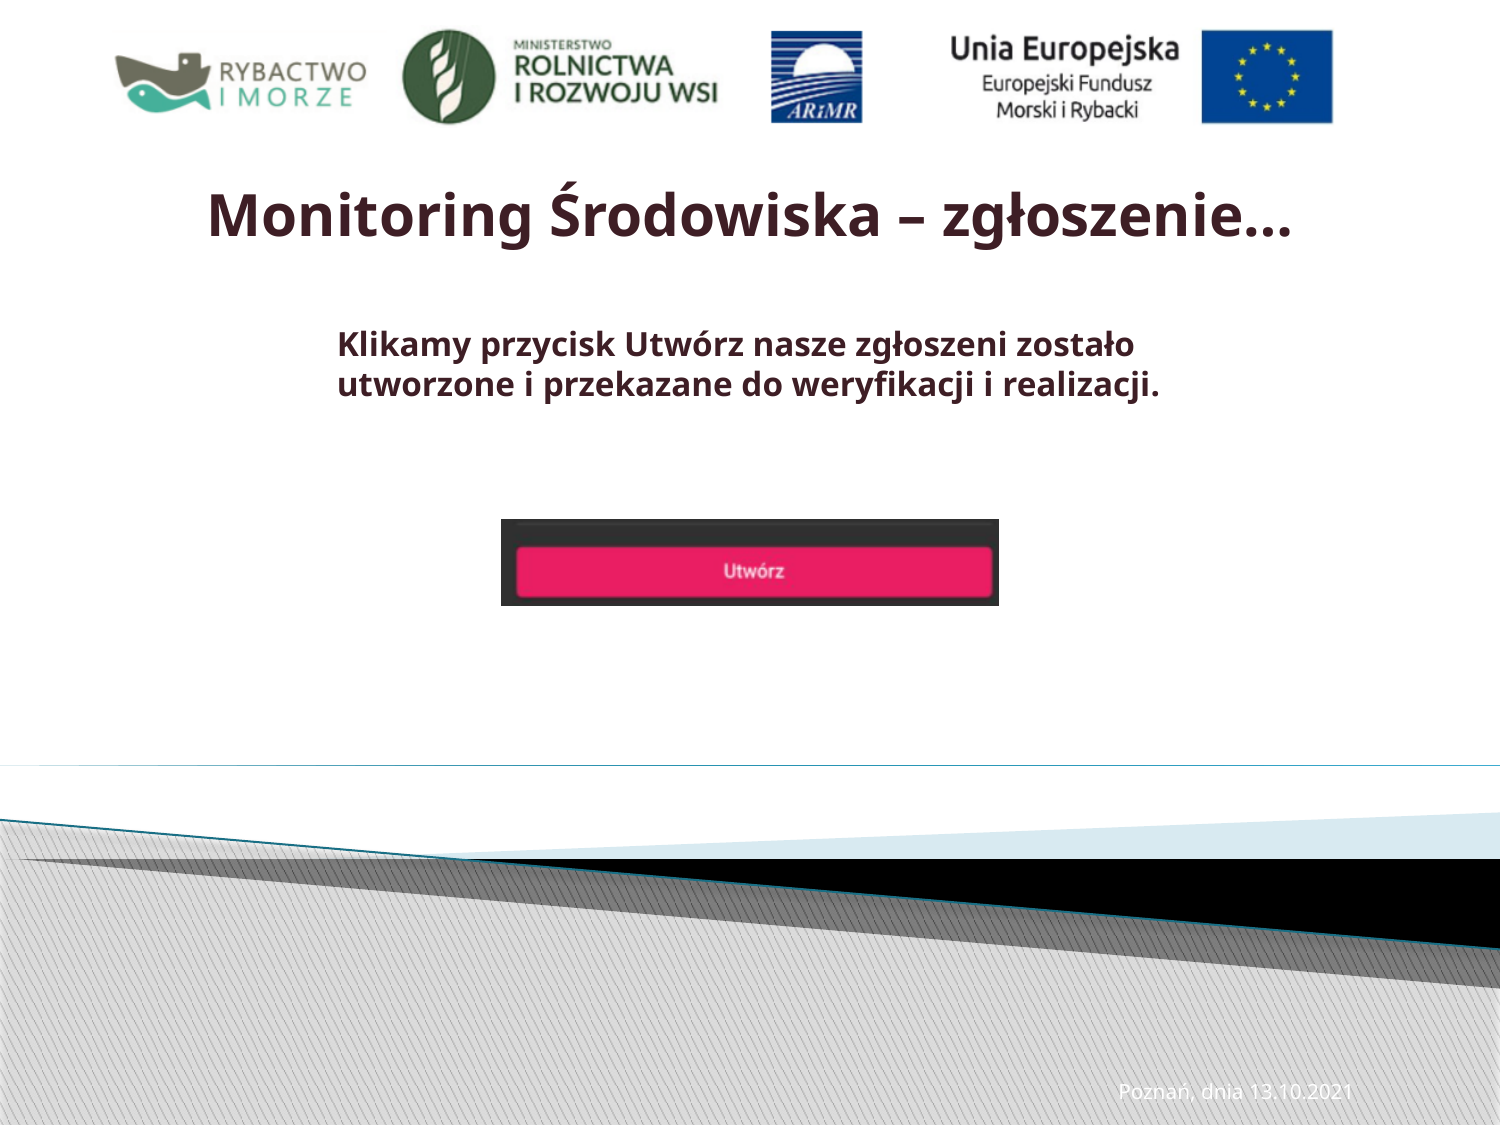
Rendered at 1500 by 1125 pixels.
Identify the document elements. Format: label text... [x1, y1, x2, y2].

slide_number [1103, 1051, 1419, 1112]
picture [500, 519, 999, 606]
picture [111, 25, 1335, 128]
text_box [137, 328, 1370, 823]
text_box Klikamy przycisk Utwórz nasze zgłoszeni zostało utworzone i przekazane do weryfikacji i realizacji. [322, 316, 1185, 491]
picture [5, 859, 1500, 989]
text_box Monitoring Środowiska – zgłoszenie… [130, 153, 1370, 256]
